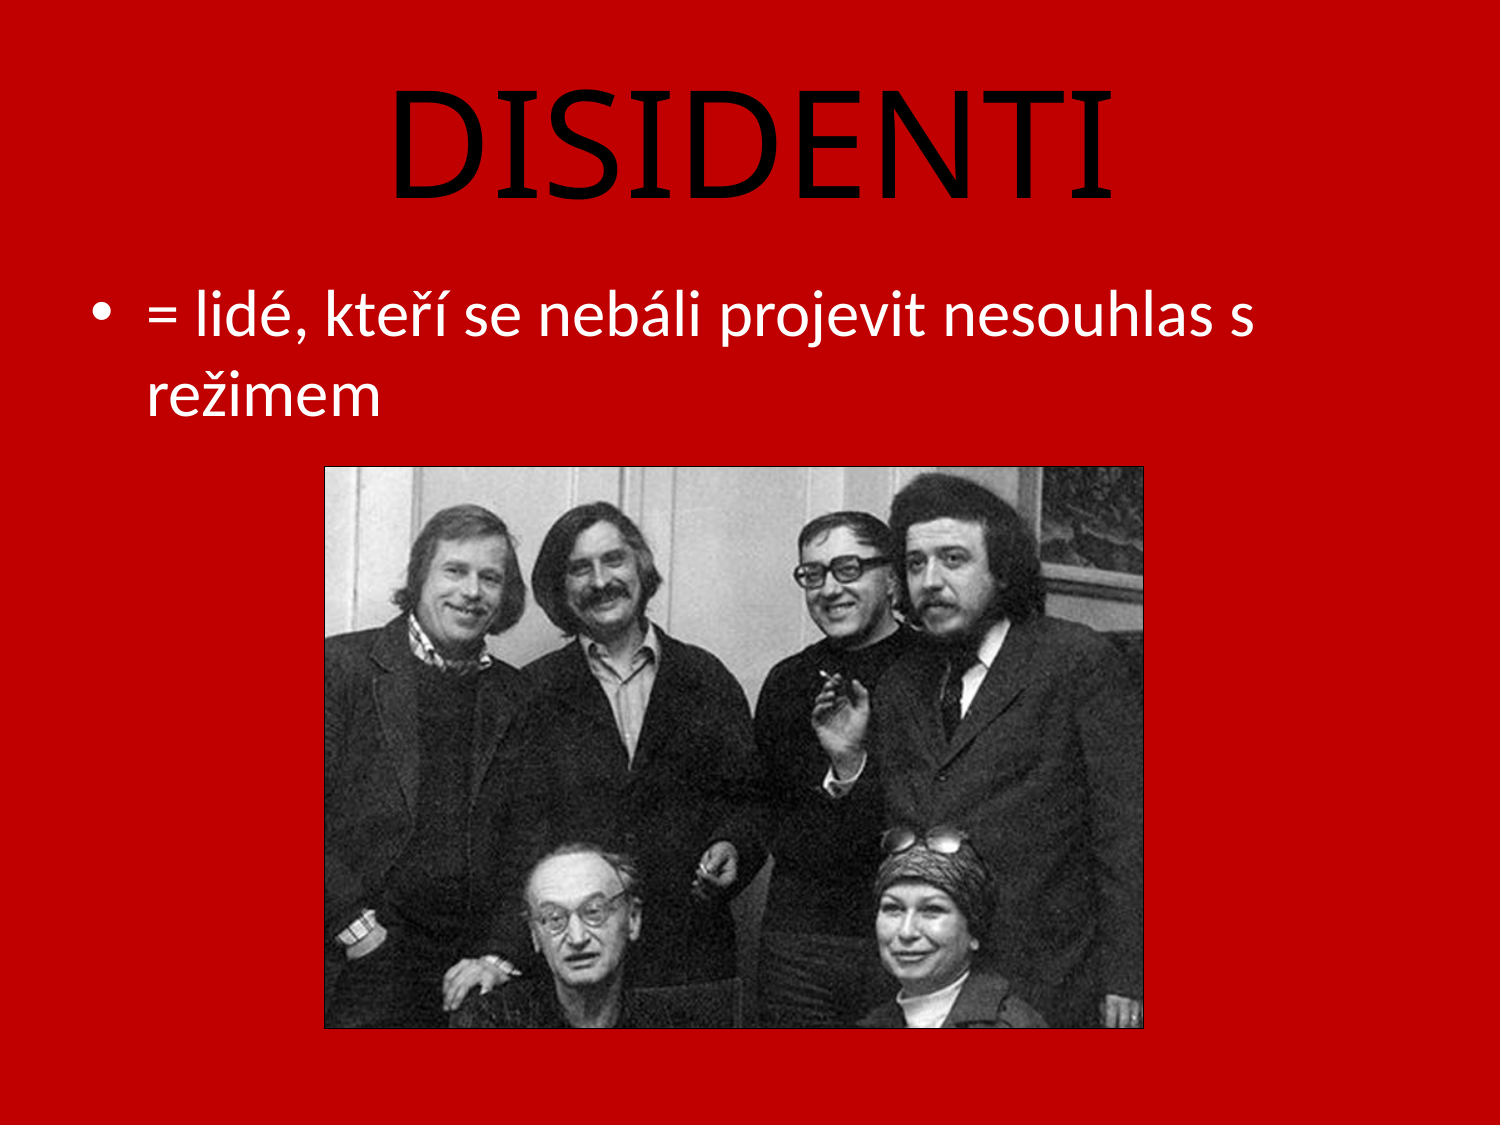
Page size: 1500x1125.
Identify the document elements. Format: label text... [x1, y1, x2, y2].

title DISIDENTI [75, 45, 1425, 233]
list = lidé, kteří se nebáli projevit nesouhlas s režimem [75, 262, 1425, 1005]
picture [324, 466, 1144, 1030]
